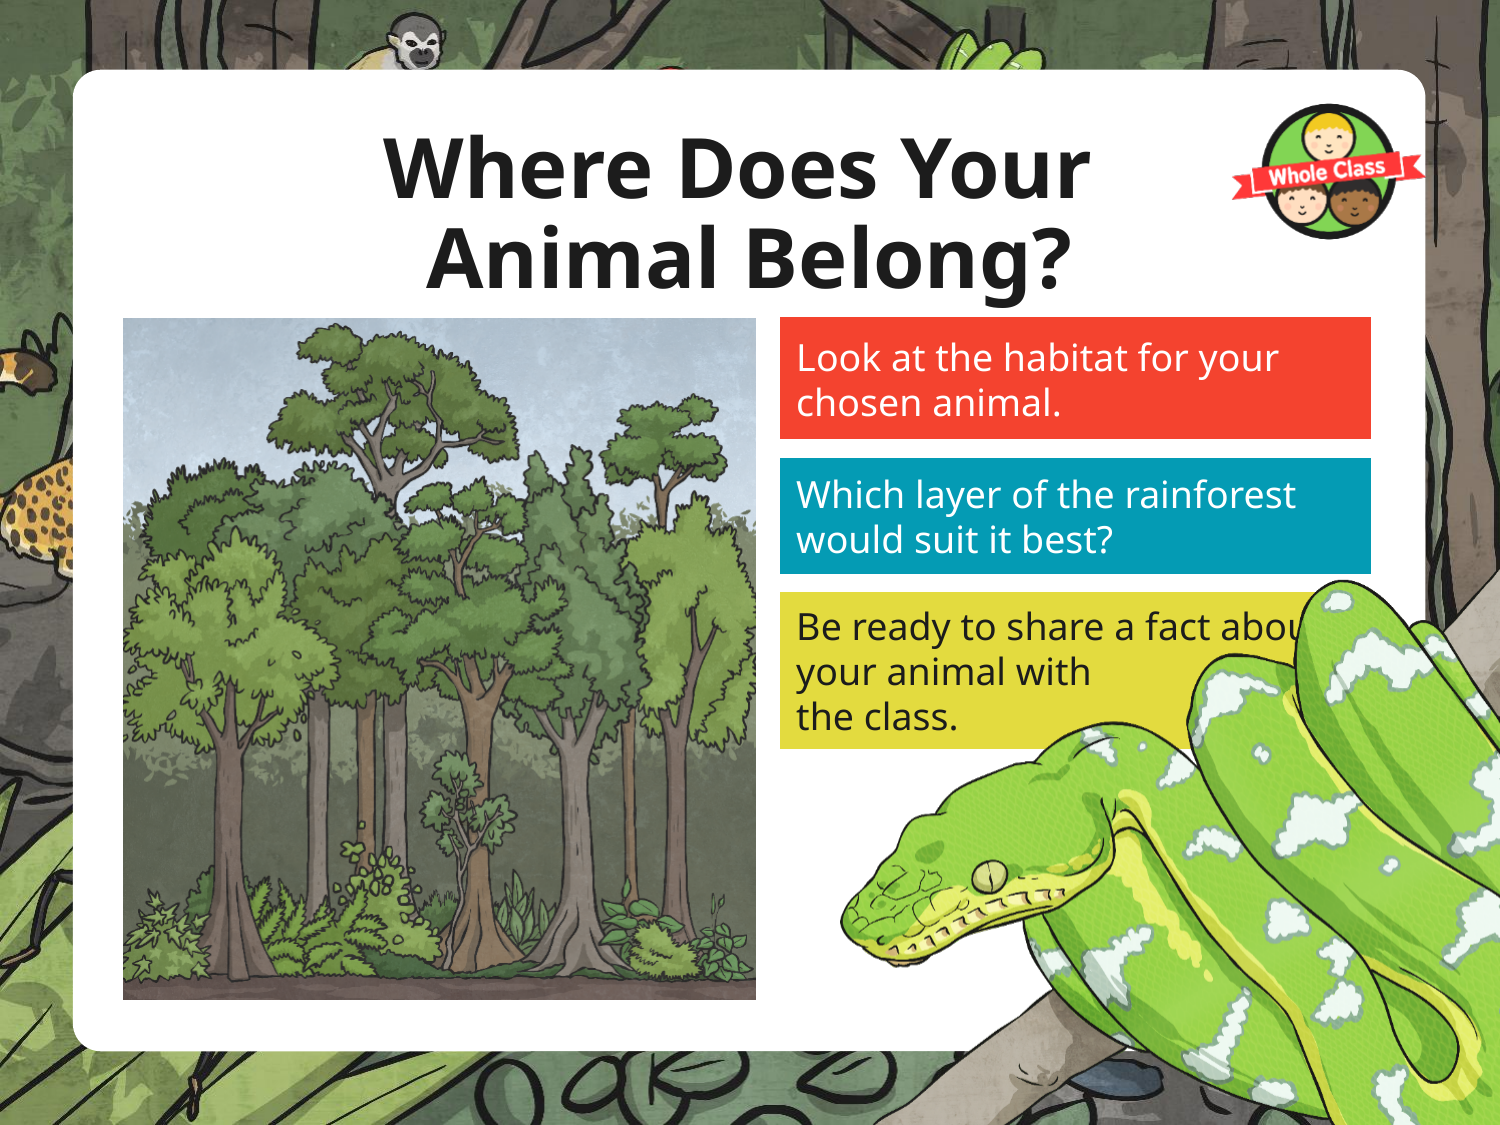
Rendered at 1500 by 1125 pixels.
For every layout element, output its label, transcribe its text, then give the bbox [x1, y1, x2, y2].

text_box Be ready to share a fact about your animal with the class. [780, 592, 839, 749]
text_box Which layer of the rainforest would suit it best? [780, 458, 1371, 574]
title Where Does Your Animal Belong? [73, 113, 1426, 321]
picture [0, 0, 1500, 1125]
text_box Look at the habitat for your chosen animal. [780, 317, 1371, 439]
